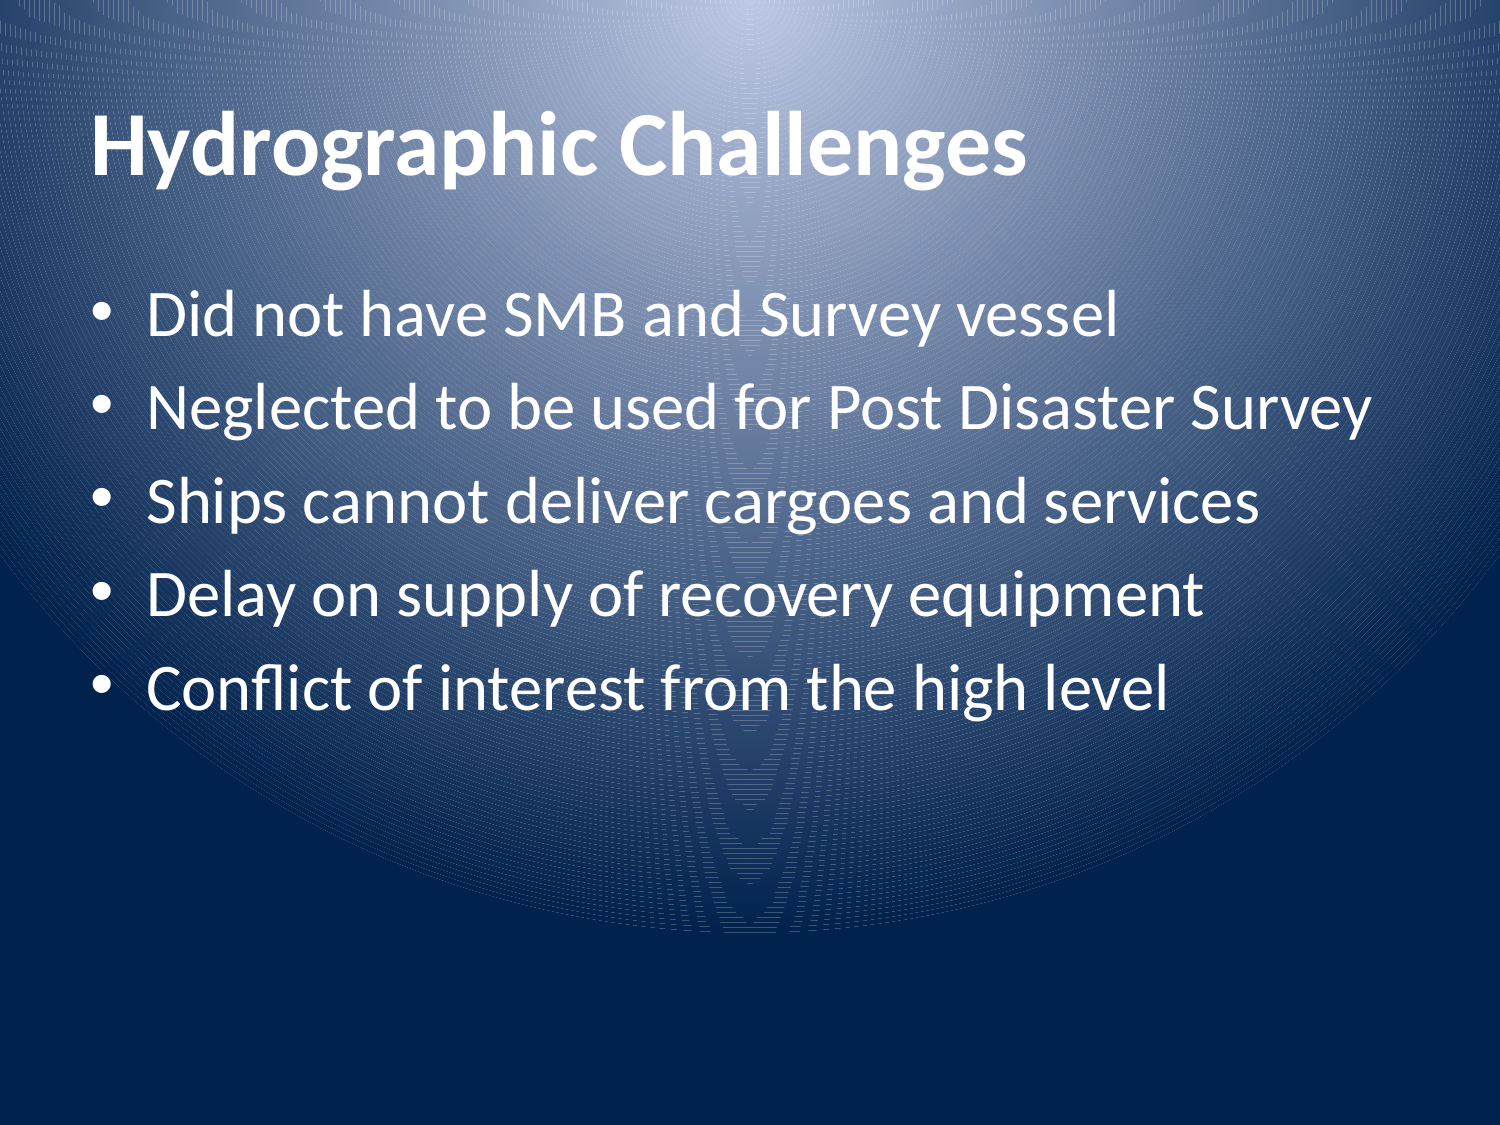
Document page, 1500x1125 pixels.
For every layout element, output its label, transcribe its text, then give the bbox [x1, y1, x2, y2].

list Did not have SMB and Survey vessel Neglected to be used for Post Disaster Survey Ships cannot deliver cargoes and services Delay on supply of recovery equipment Conflict of interest from the high level [75, 262, 1425, 1005]
title Hydrographic Challenges [75, 45, 1425, 233]
